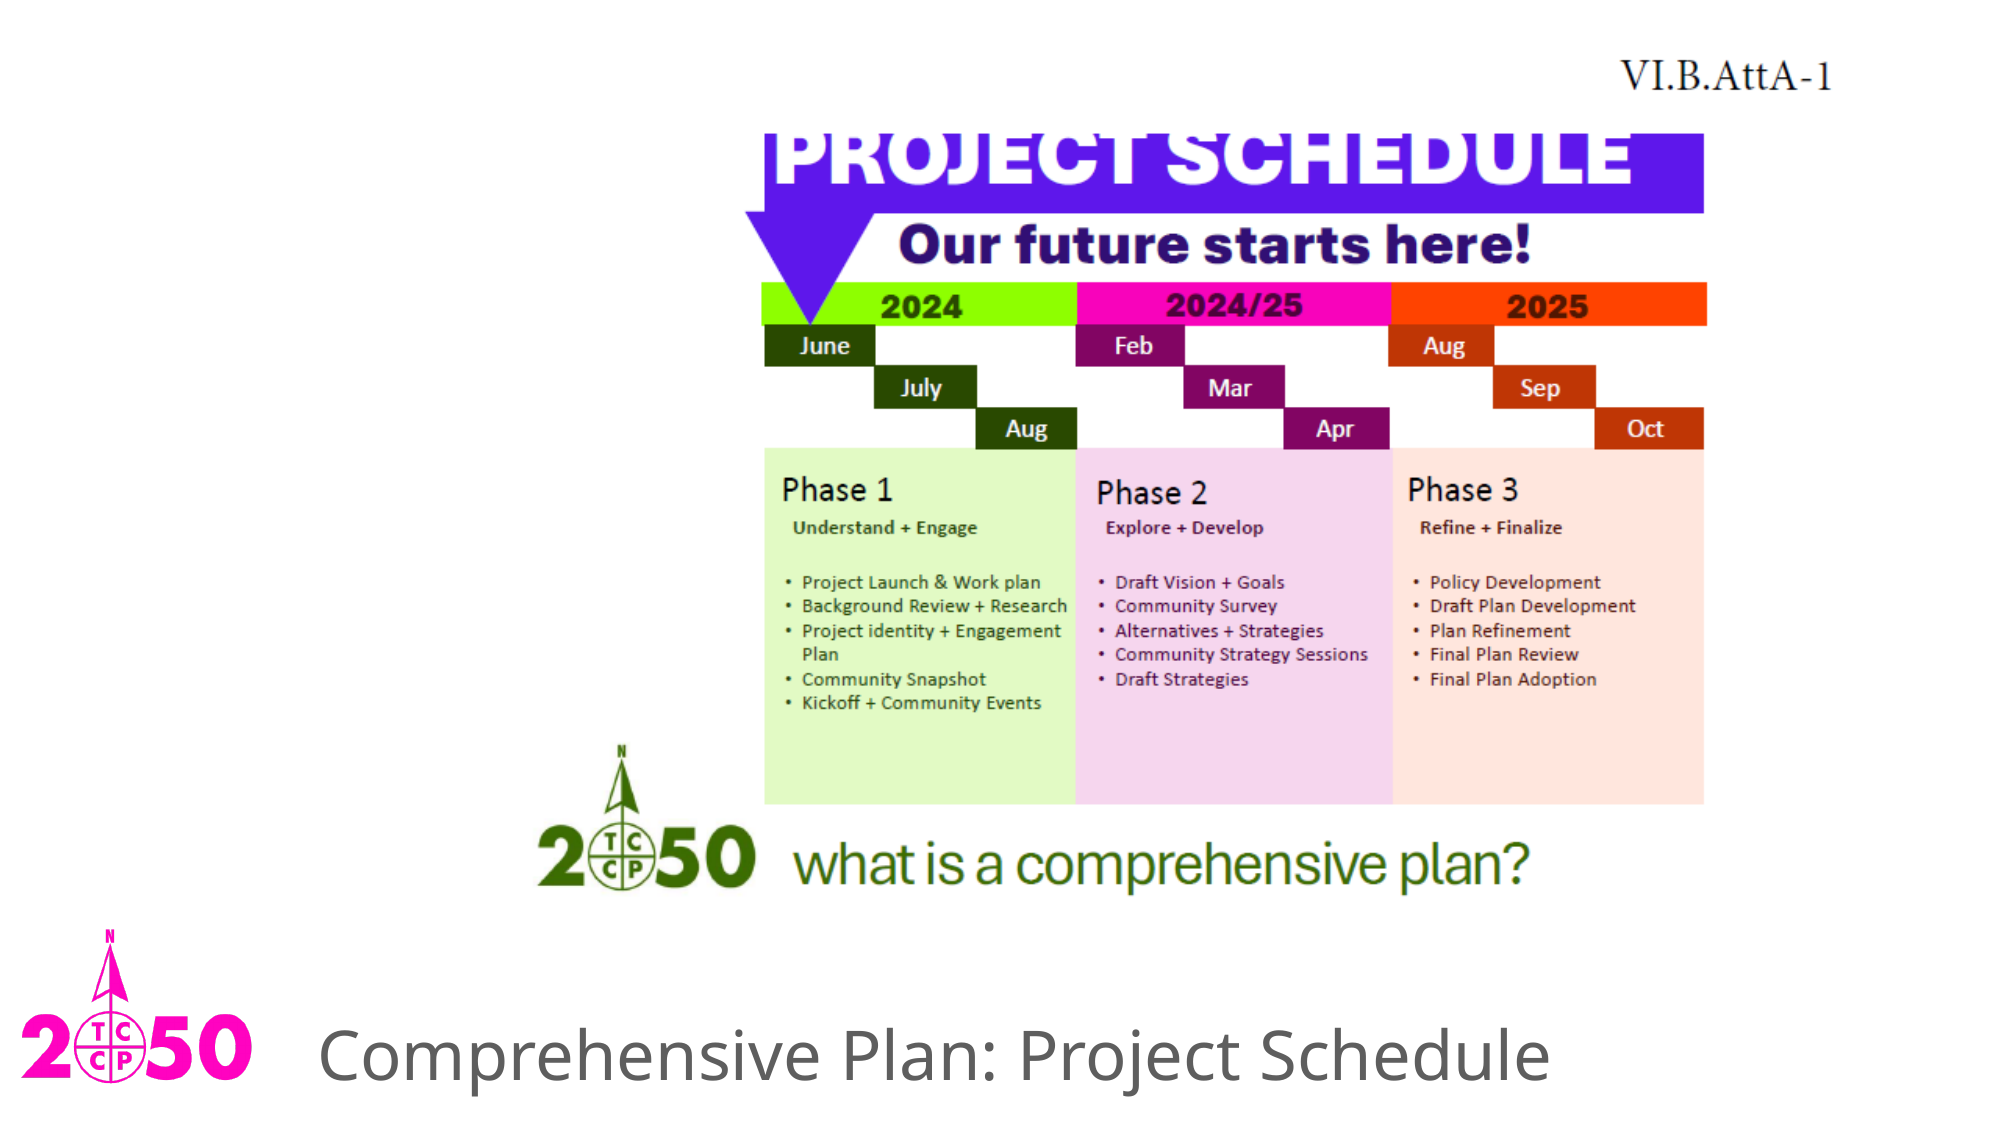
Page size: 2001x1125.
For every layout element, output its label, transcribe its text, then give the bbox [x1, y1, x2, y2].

picture [17, 897, 253, 1125]
picture [521, 26, 1848, 947]
text_box Comprehensive Plan: Project Schedule [313, 1007, 1867, 1099]
